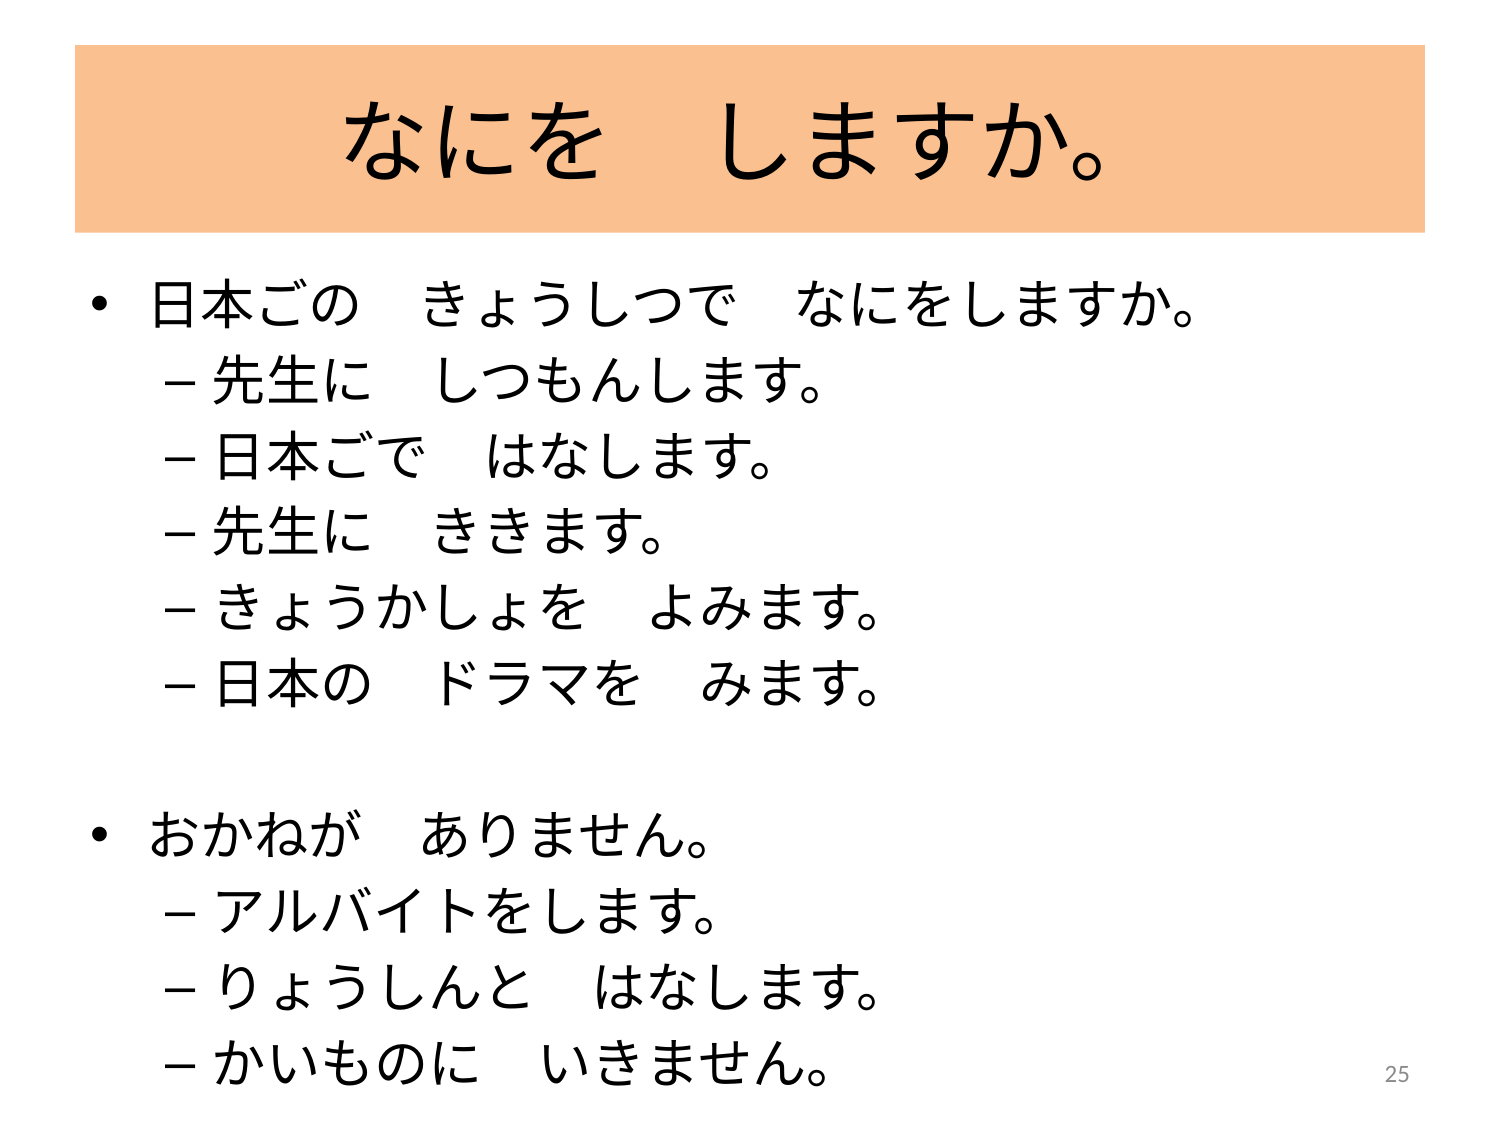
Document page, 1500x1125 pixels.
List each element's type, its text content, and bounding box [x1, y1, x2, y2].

list 日本ごの きょうしつで なにをしますか。 先生に しつもんします。 日本ごで はなします。 先生に ききます。 きょうかしょを よみます。 日本の ドラマを みます。 おかねが ありません。 アルバイトをします。 りょうしんと はなします。 かいものに いきません。 [75, 262, 1425, 1103]
title なにを しますか。 [75, 45, 1425, 233]
slide_number 25 [1074, 1042, 1425, 1103]
